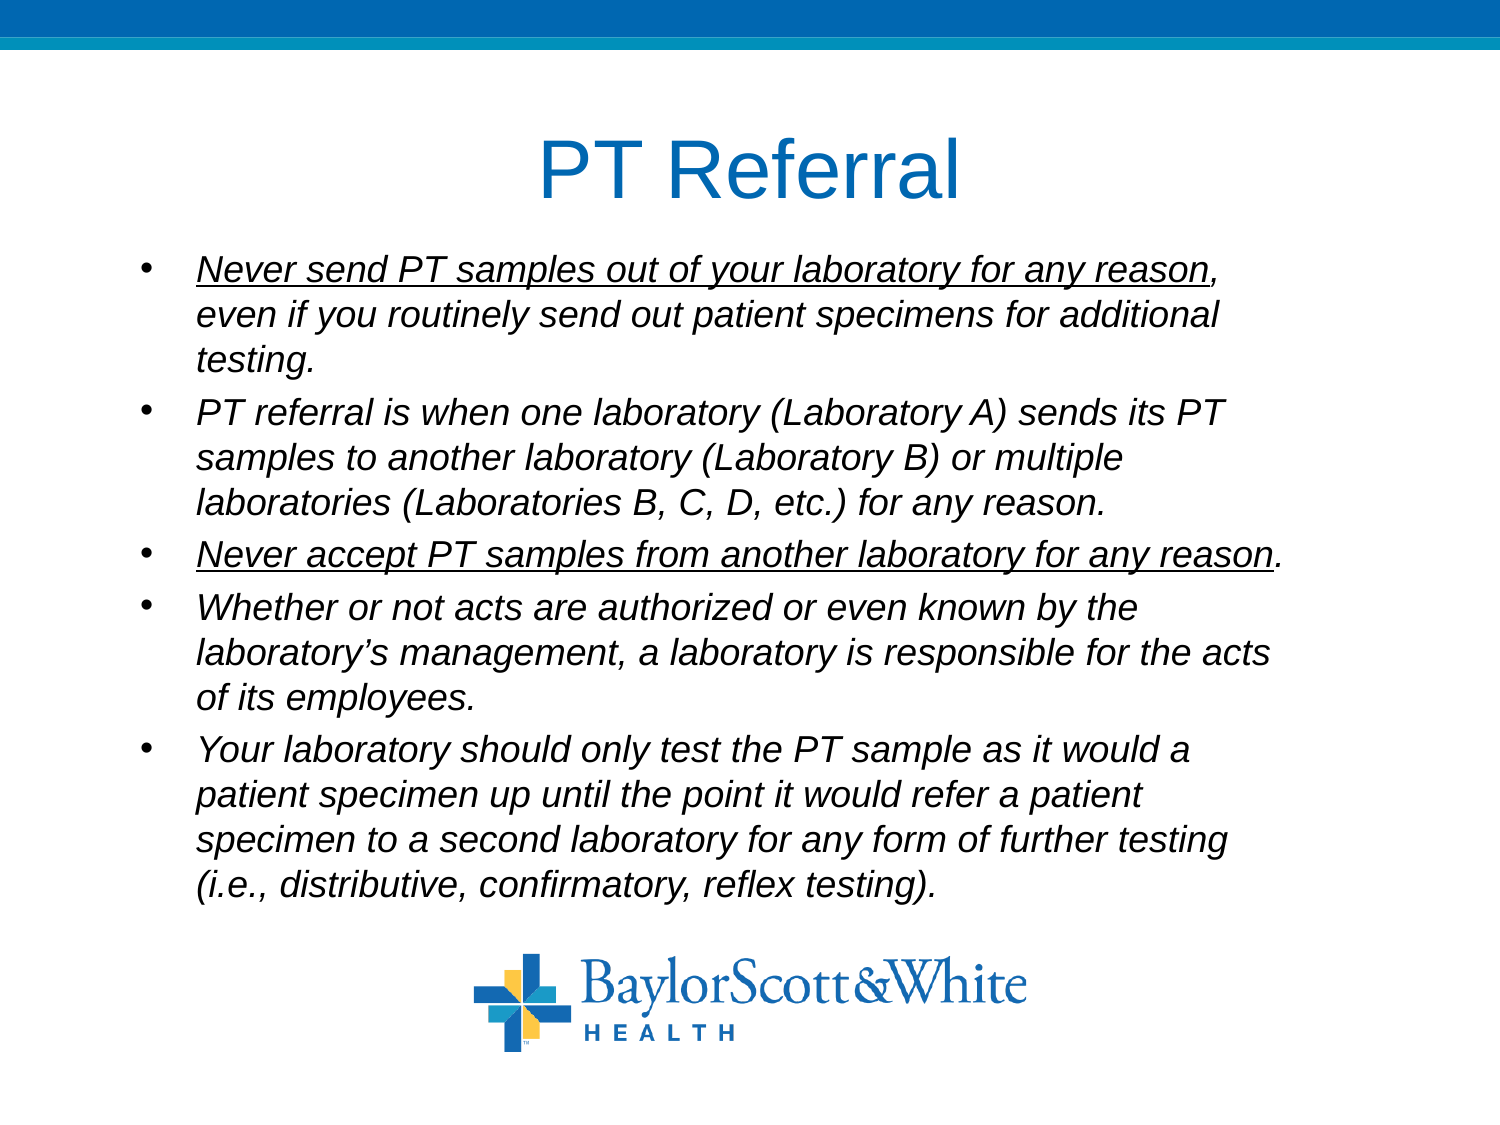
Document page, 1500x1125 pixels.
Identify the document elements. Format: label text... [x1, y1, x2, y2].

title PT Referral [112, 99, 1388, 342]
subtitle Never send PT samples out of your laboratory for any reason, even if you routinely send out patient specimens for additional testing. PT referral is when one laboratory (Laboratory A) sends its PT samples to another laboratory (Laboratory B) or multiple laboratories (Laboratories B, C, D, etc.) for any reason. Never accept PT samples from another laboratory for any reason. Whether or not acts are authorized or even known by the laboratory’s management, a laboratory is responsible for the acts of its employees. Your laboratory should only test the PT sample as it would a patient specimen up until the point it would refer a patient specimen to a second laboratory for any form of further testing (i.e., distributive, confirmatory, reflex testing). [125, 237, 1325, 1038]
